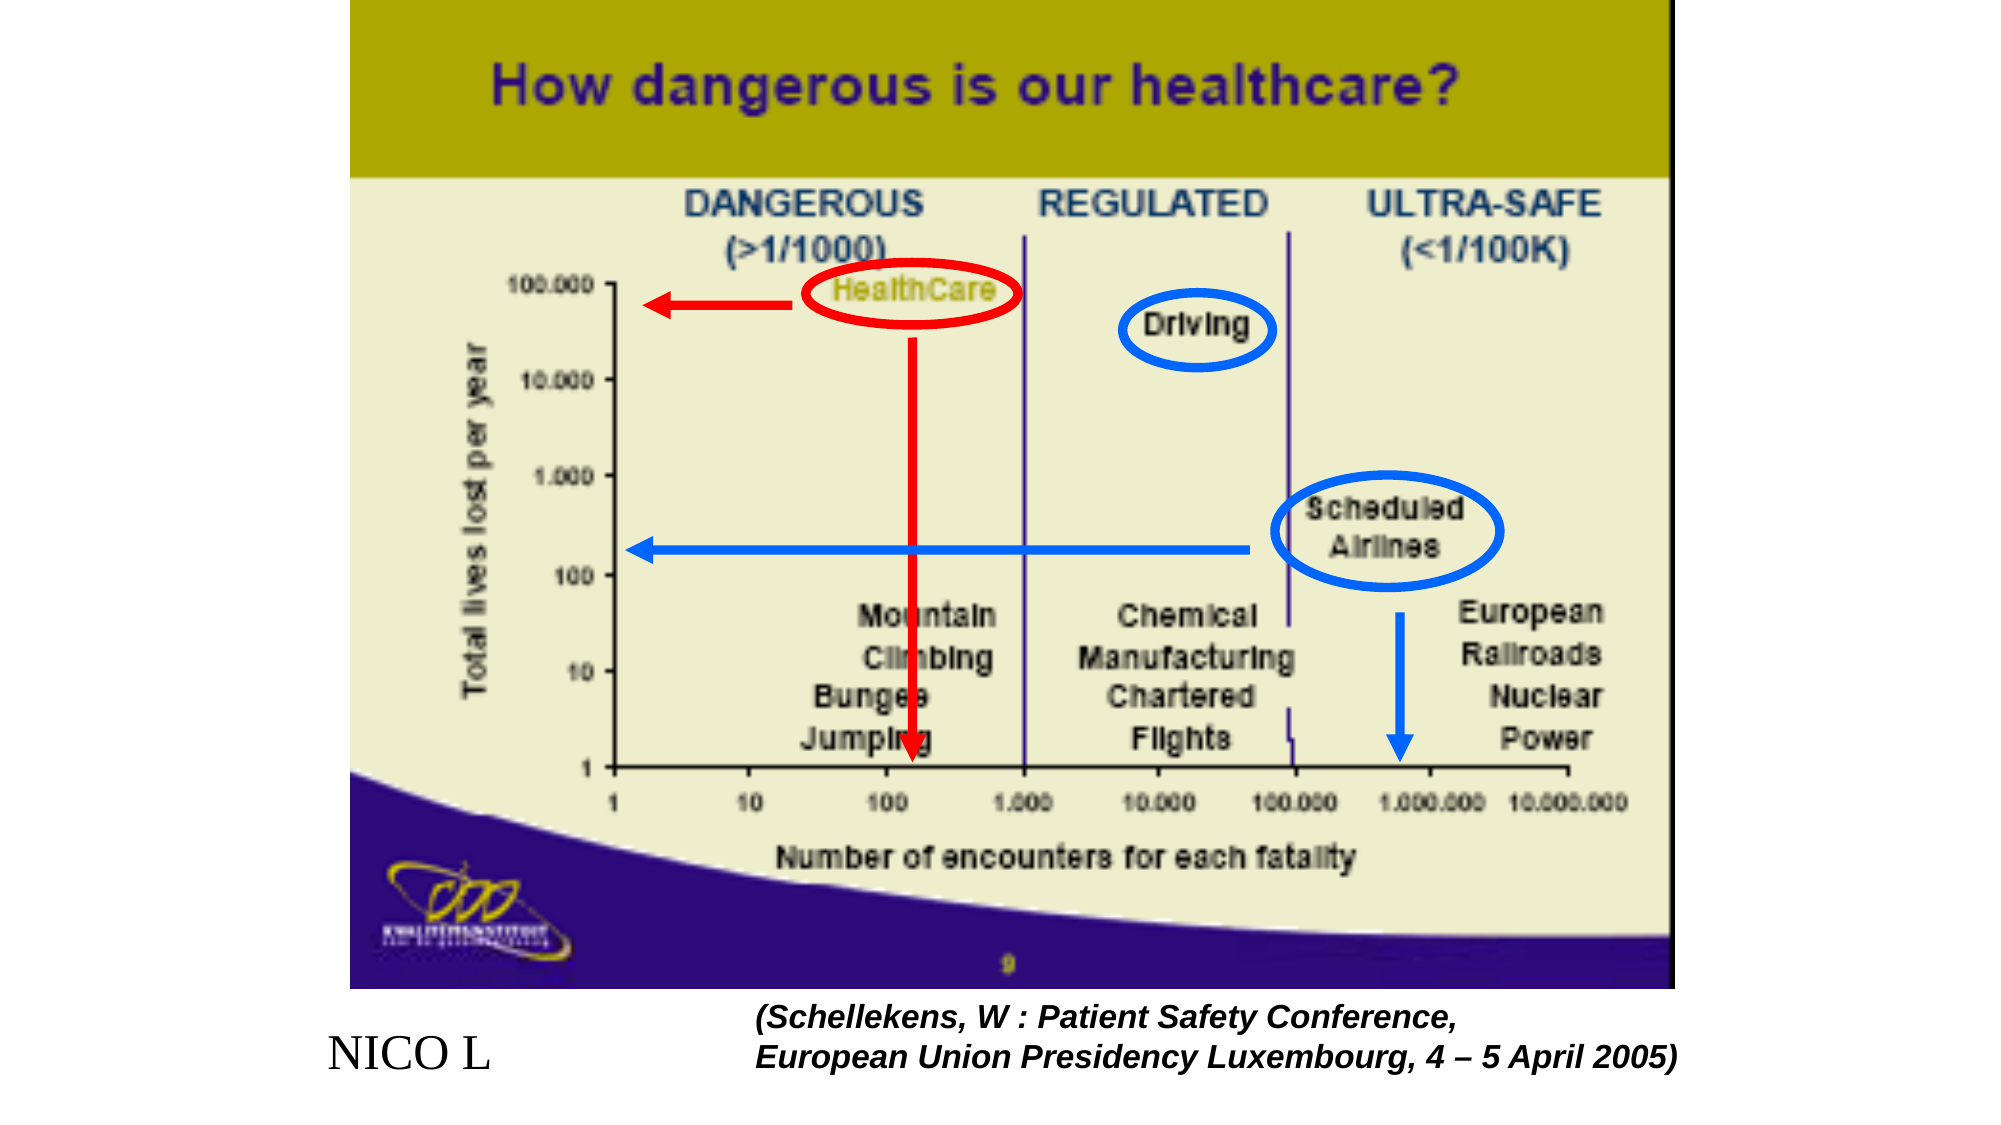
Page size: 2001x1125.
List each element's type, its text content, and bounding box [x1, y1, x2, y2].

picture [349, 0, 1676, 989]
text_box NICO L [312, 1012, 538, 1088]
text_box (Schellekens, W : Patient Safety Conference, European Union Presidency Luxembourg, 4 – 5 April 2005) [740, 987, 1763, 1083]
